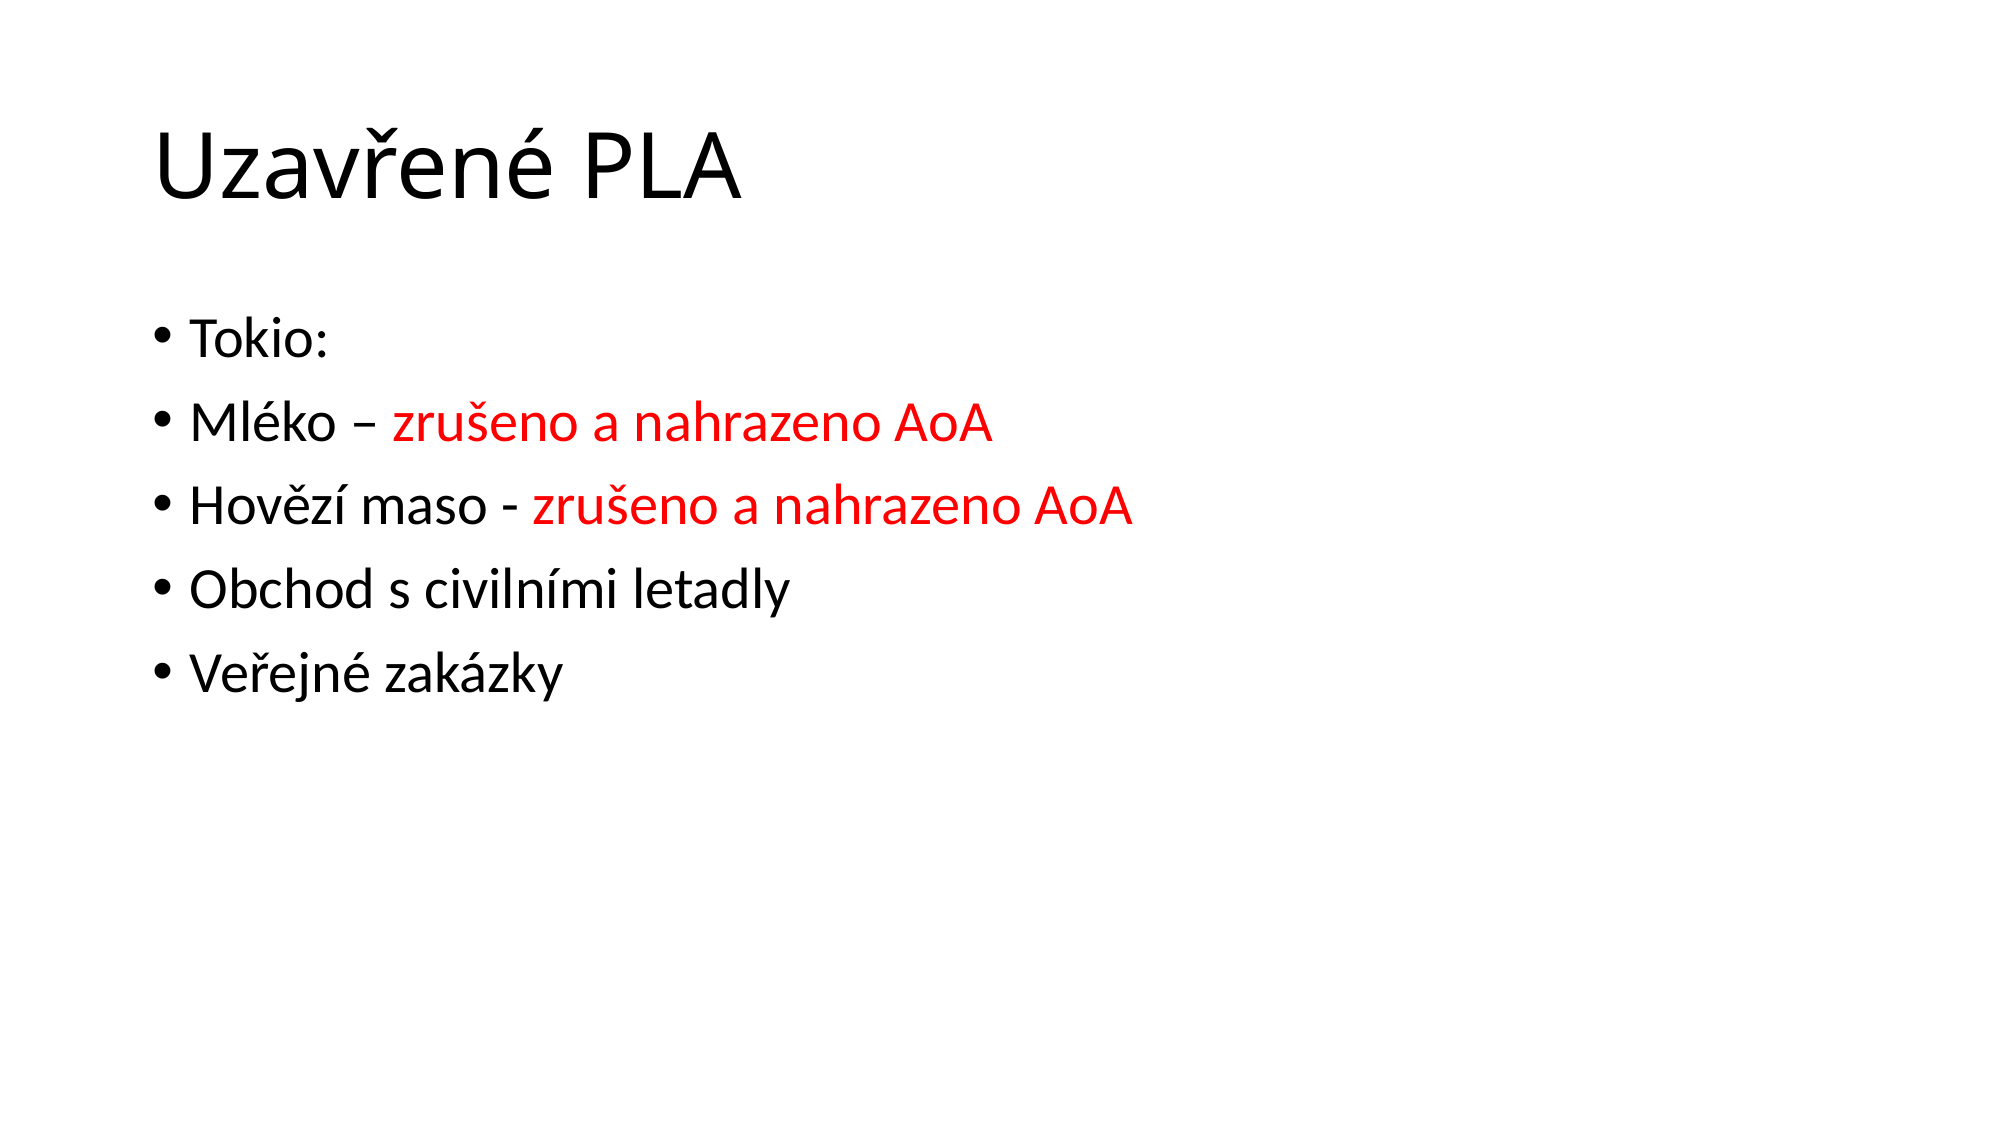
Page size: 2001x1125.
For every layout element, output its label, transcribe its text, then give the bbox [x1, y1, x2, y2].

title Uzavřené PLA [137, 59, 1863, 278]
list Tokio: Mléko – zrušeno a nahrazeno AoA Hovězí maso - zrušeno a nahrazeno AoA Obchod s civilními letadly Veřejné zakázky [137, 299, 1863, 1014]
